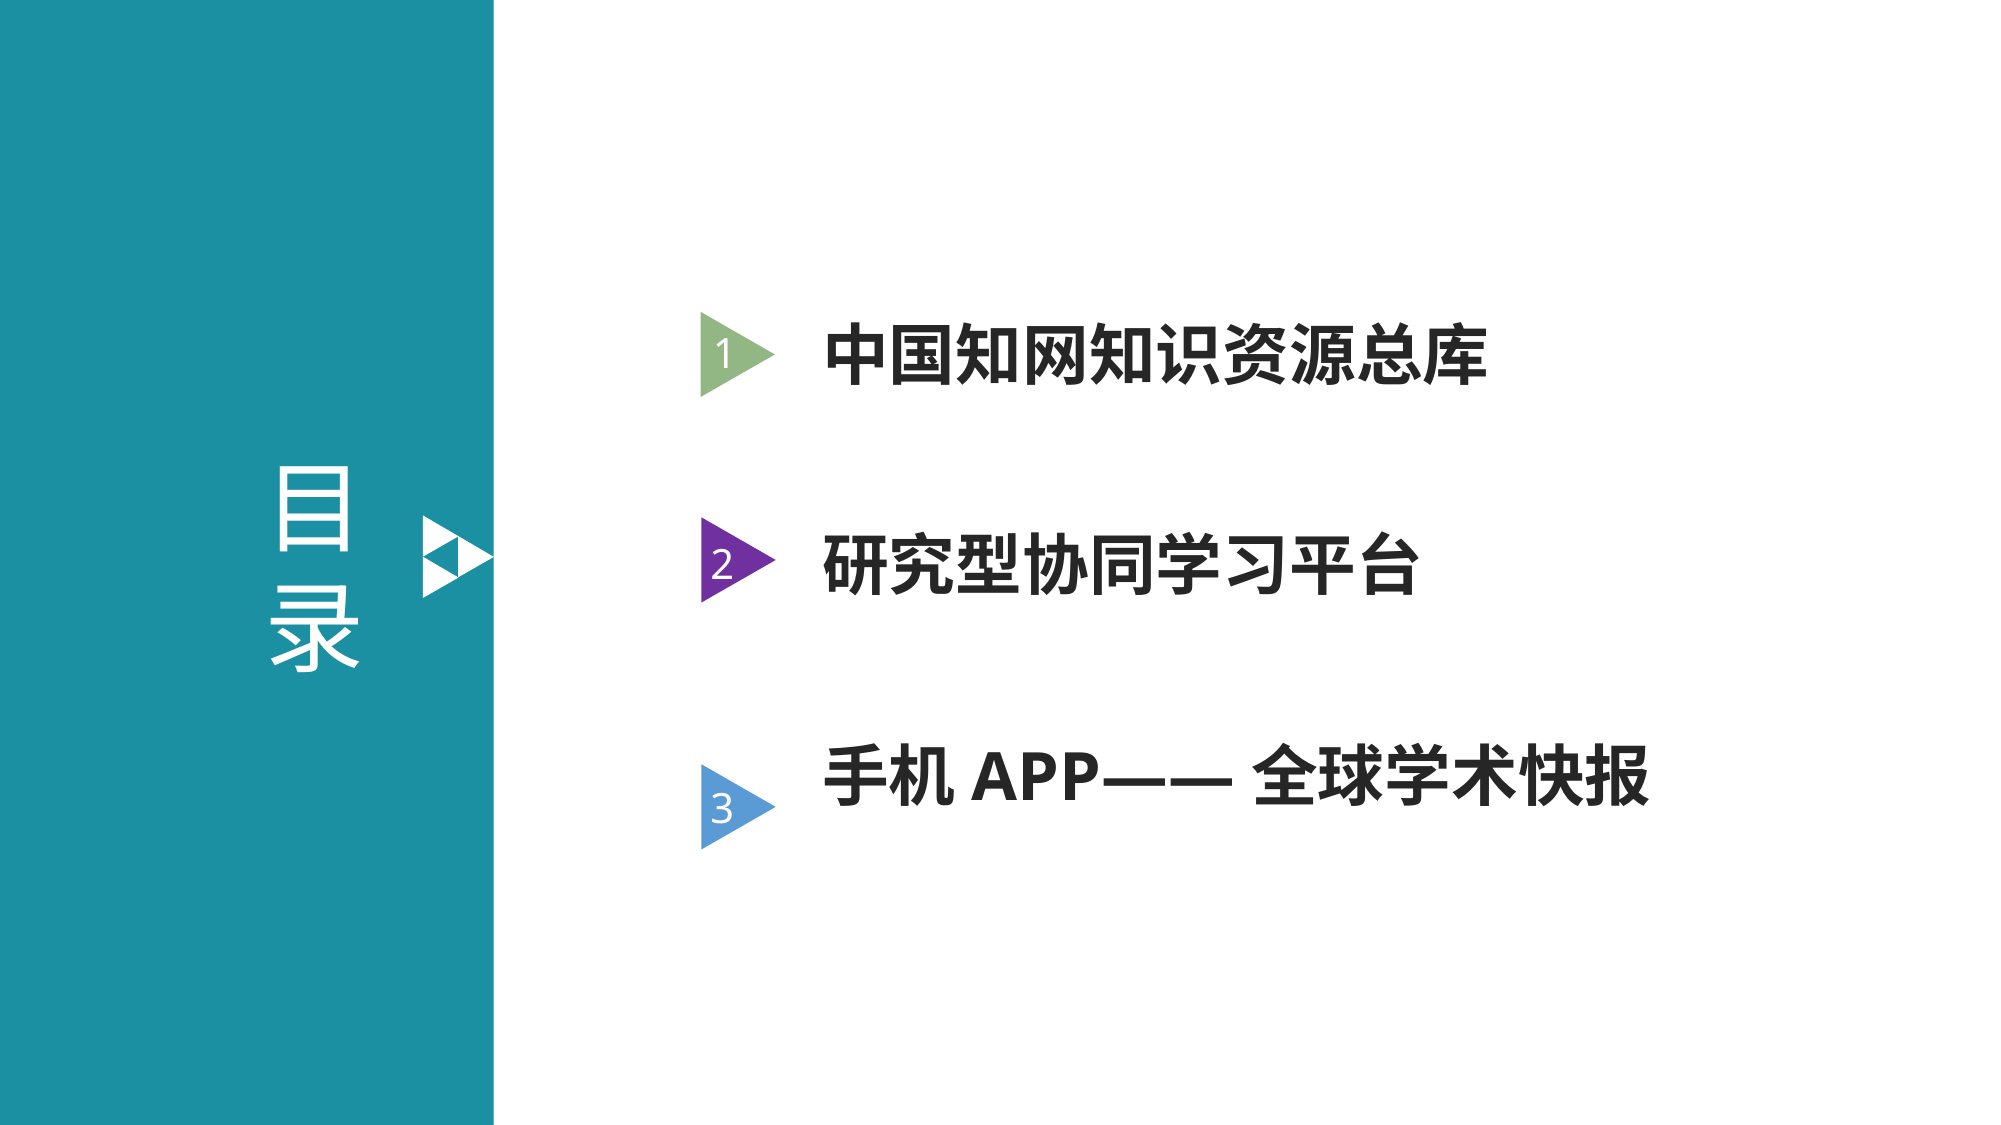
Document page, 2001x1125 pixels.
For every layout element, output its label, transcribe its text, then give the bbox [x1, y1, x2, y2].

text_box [695, 515, 1680, 612]
text_box 目录 [250, 436, 383, 692]
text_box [698, 305, 1896, 402]
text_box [411, 513, 488, 591]
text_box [695, 726, 1877, 850]
text_box [0, 0, 495, 1125]
